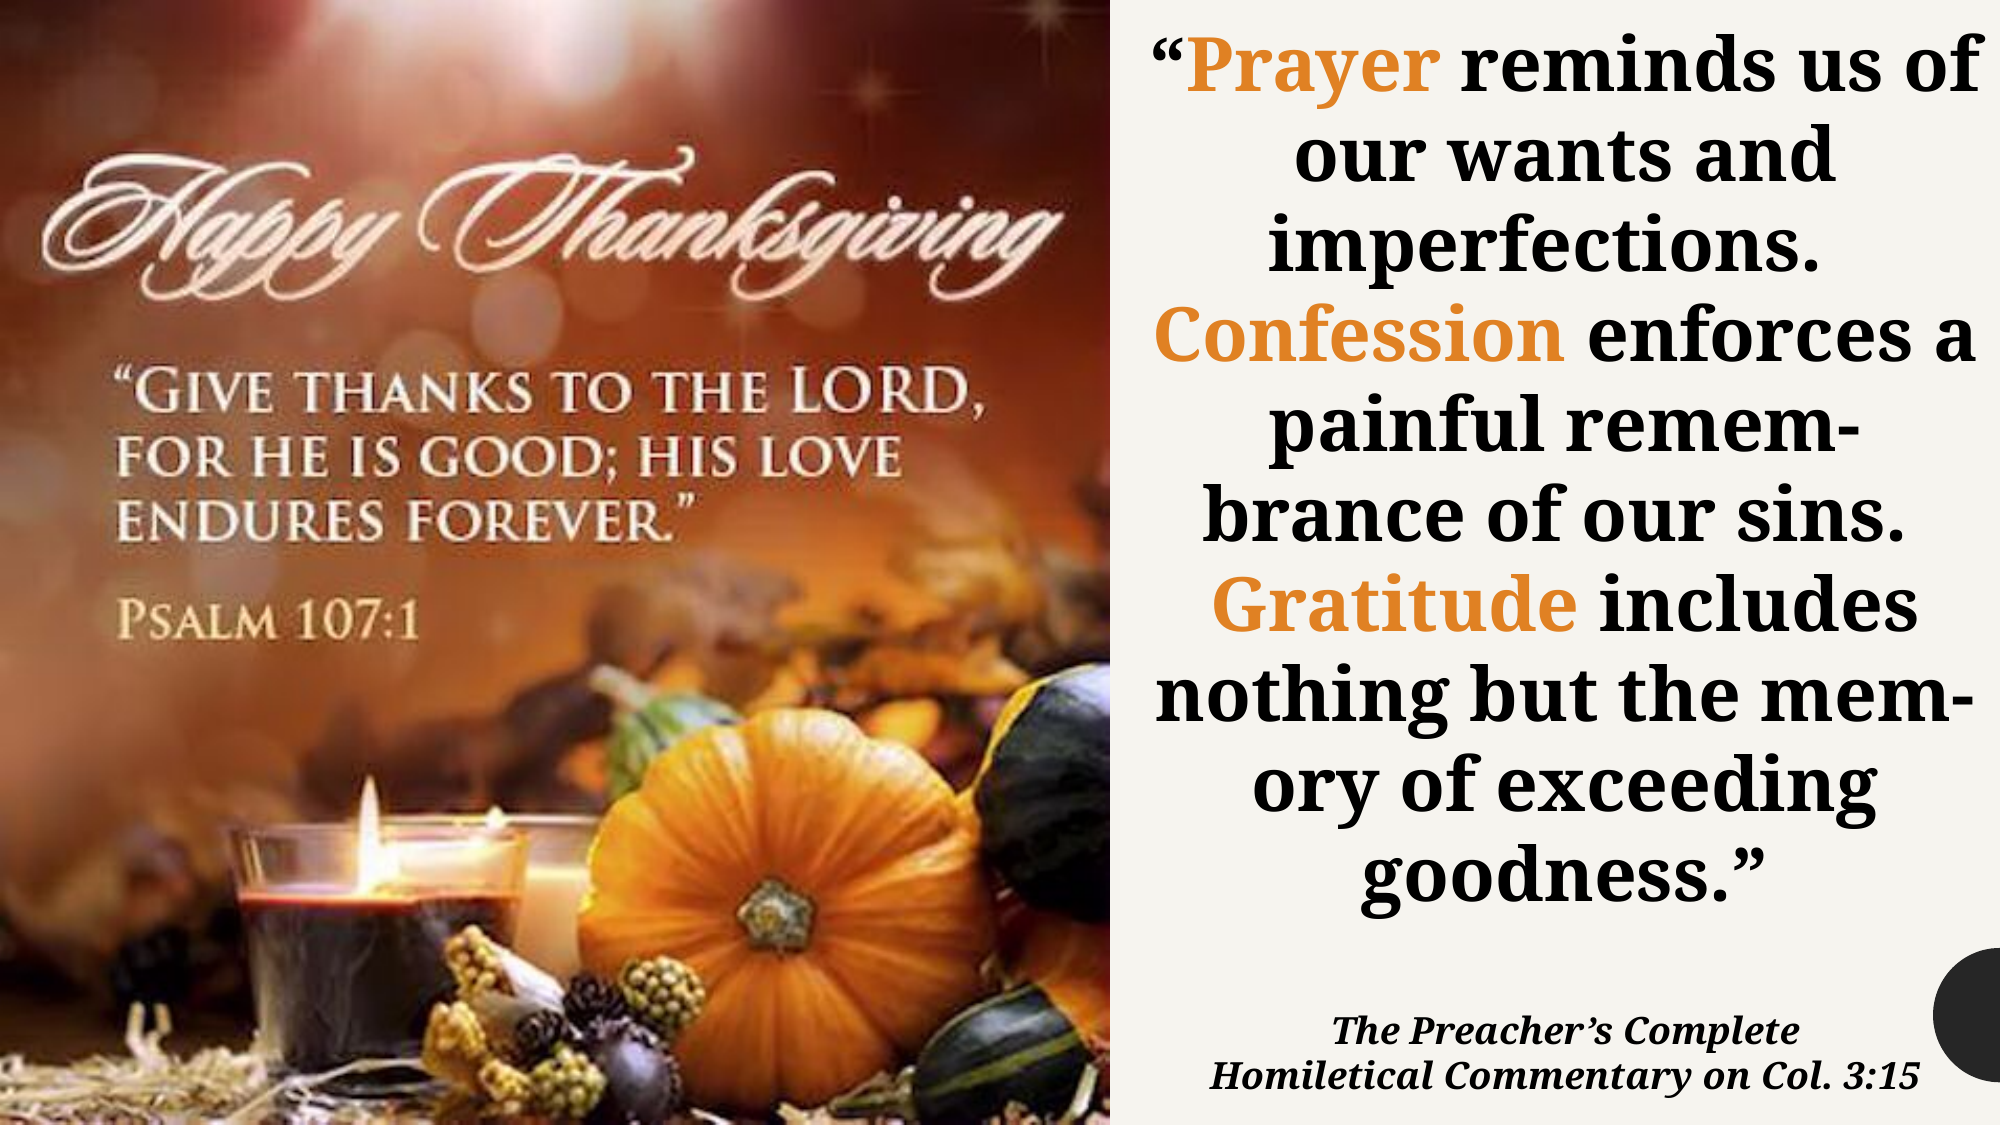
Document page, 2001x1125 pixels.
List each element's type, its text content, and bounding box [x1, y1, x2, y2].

text_box “Prayer reminds us of our wants and imperfections. Confession enforces a painful remem-brance of our sins. Gratitude includes nothing but the mem-ory of exceeding goodness.” The Preacher’s Complete Homiletical Commentary on Col. 3:15 [1130, 9, 2000, 1105]
picture [0, 0, 1110, 1125]
